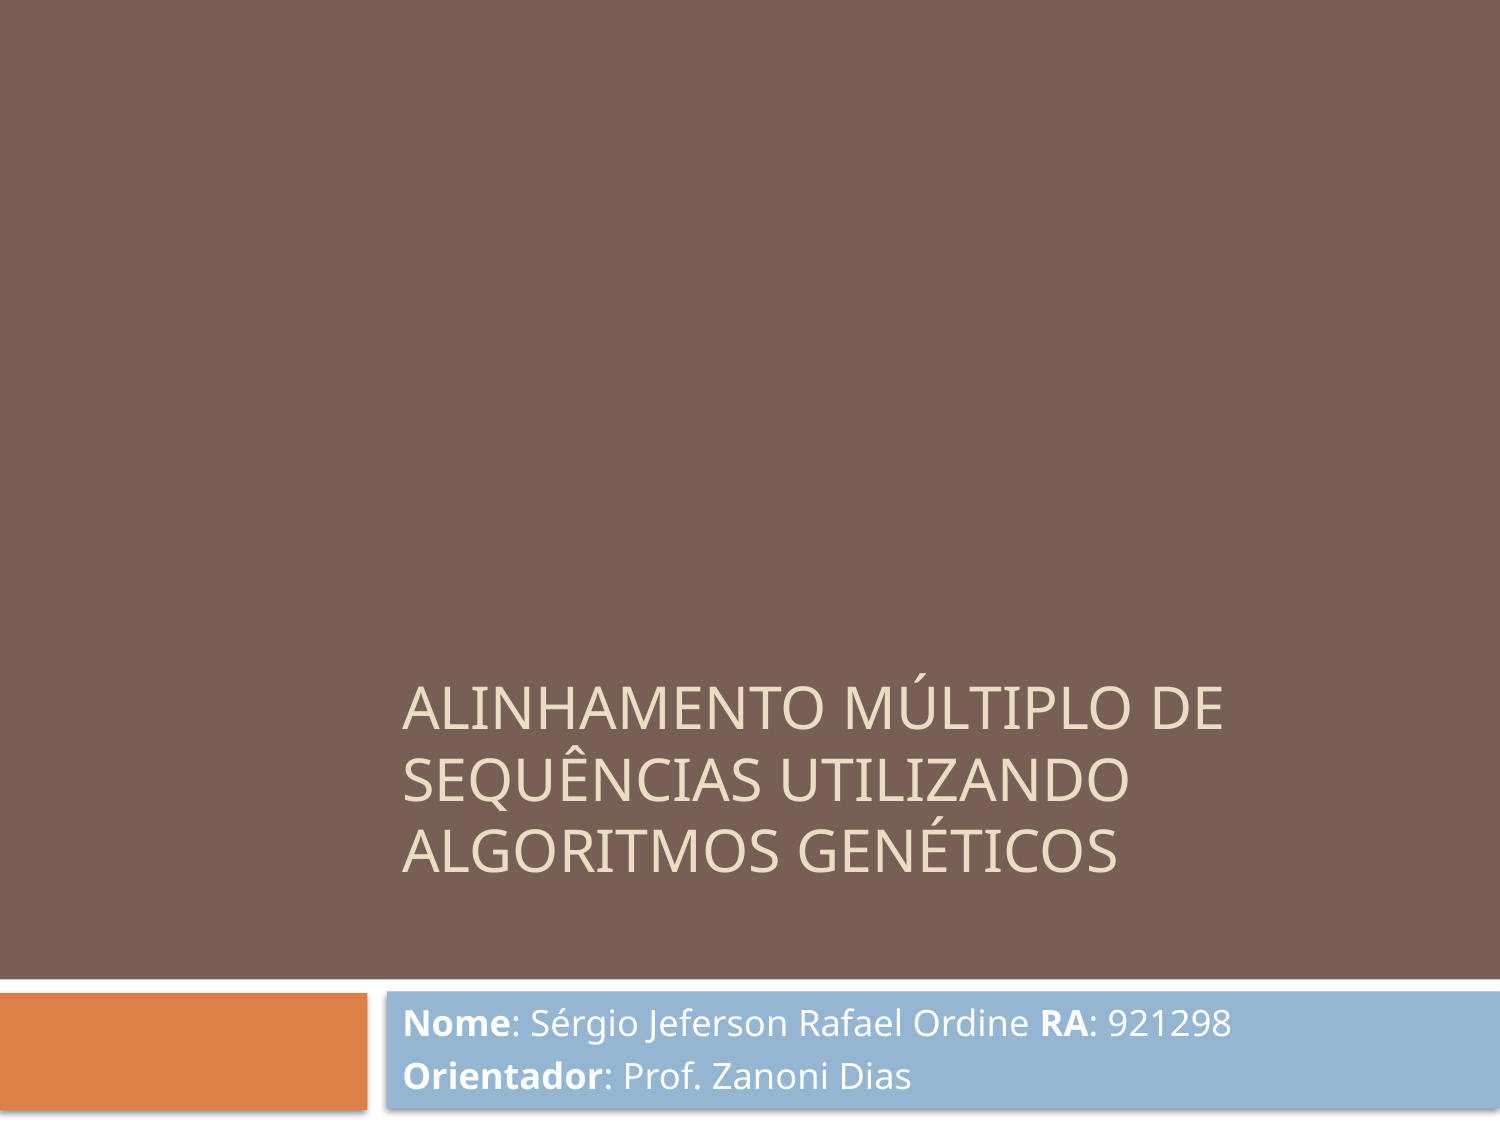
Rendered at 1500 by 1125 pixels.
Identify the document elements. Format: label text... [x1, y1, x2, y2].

subtitle Nome: Sérgio Jeferson Rafael Ordine RA: 921298 Orientador: Prof. Zanoni Dias [387, 992, 1488, 1105]
title Alinhamento Múltiplo de SeqUências Utilizando Algoritmos Genéticos [387, 662, 1450, 963]
